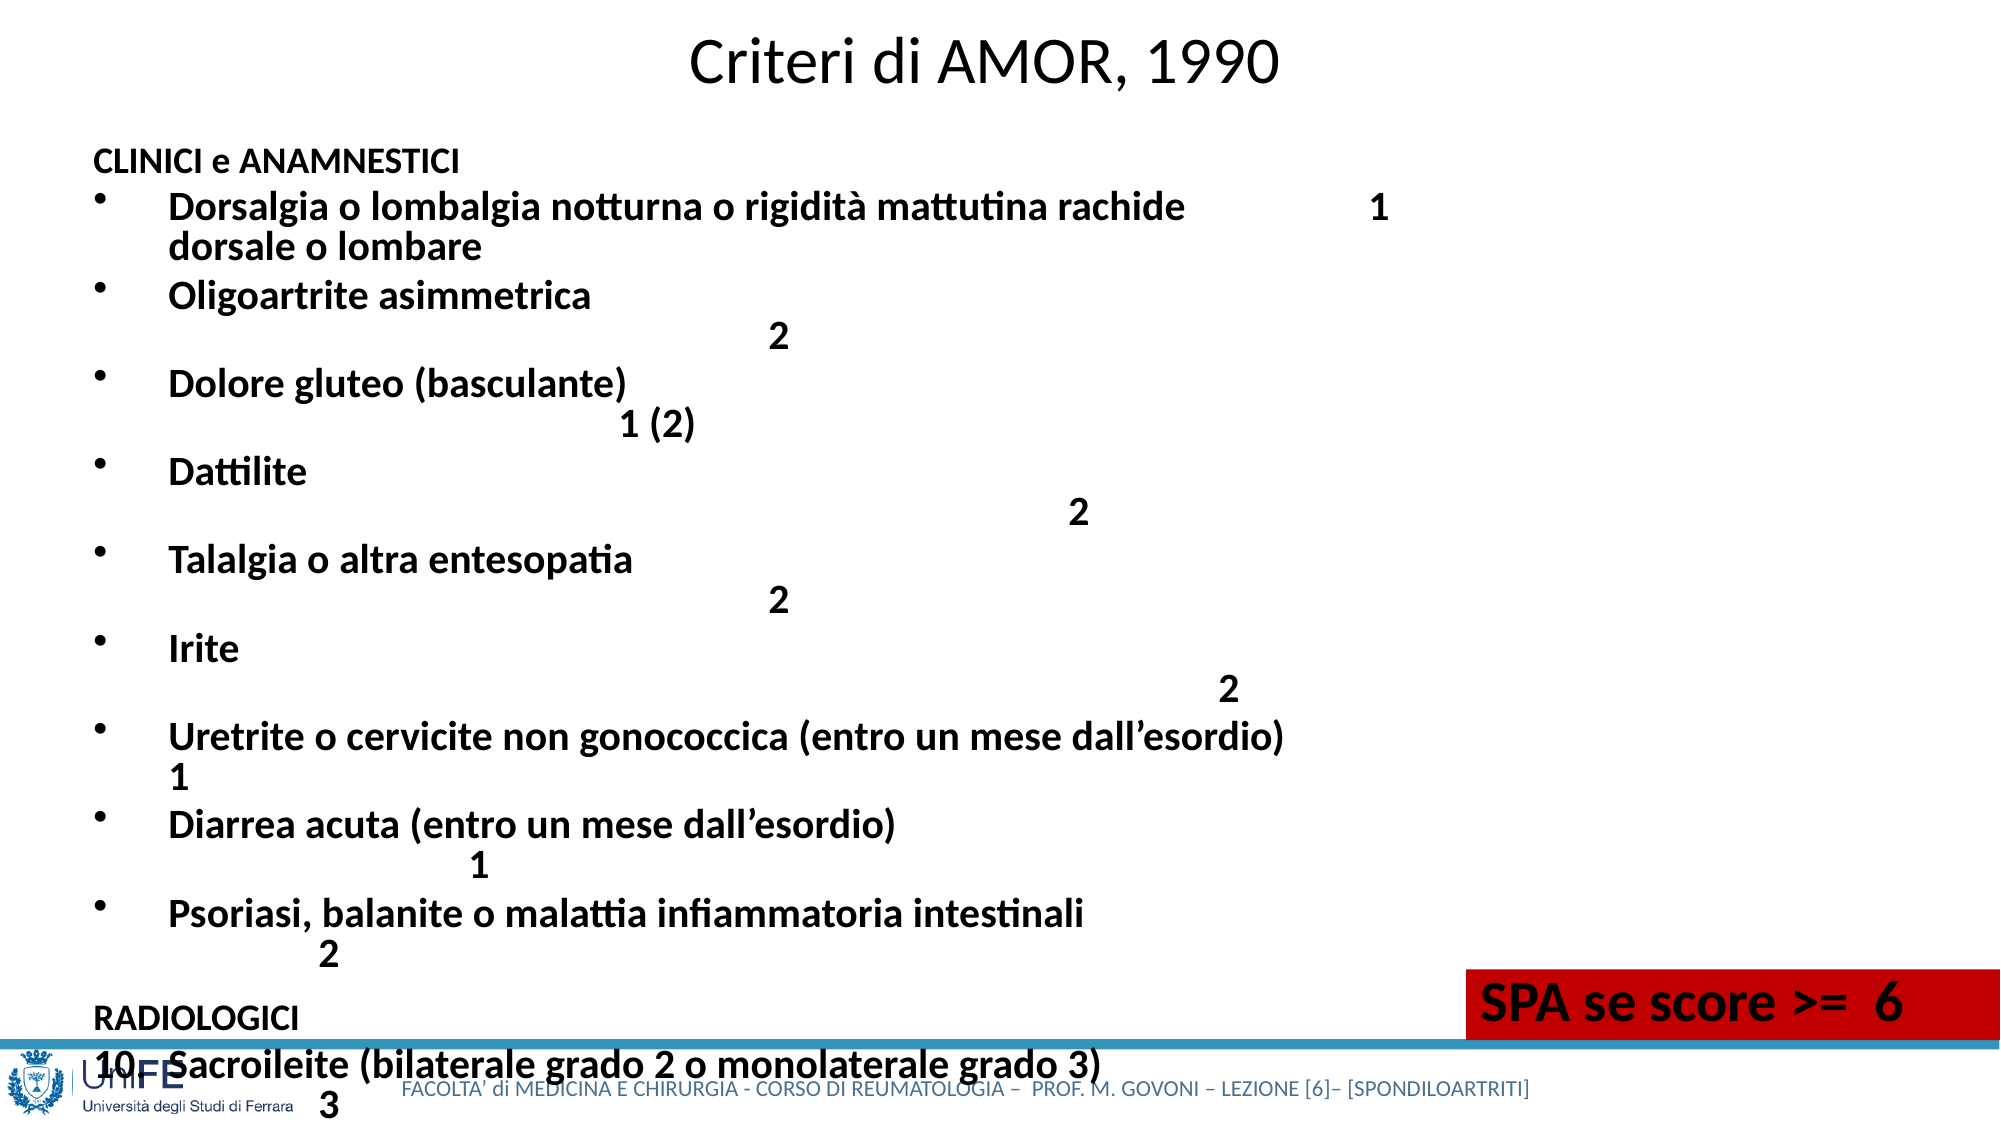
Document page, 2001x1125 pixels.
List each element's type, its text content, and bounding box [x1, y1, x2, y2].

text_box CLINICI e ANAMNESTICI Dorsalgia o lombalgia notturna o rigidità mattutina rachide 1 dorsale o lombare Oligoartrite asimmetrica 2 Dolore gluteo (basculante) 1 (2) Dattilite 2 Talalgia o altra entesopatia 2 Irite 2 Uretrite o cervicite non gonococcica (entro un mese dall’esordio) 1 Diarrea acuta (entro un mese dall’esordio) 1 Psoriasi, balanite o malattia infiammatoria intestinali 2 RADIOLOGICI Sacroileite (bilaterale grado 2 o monolaterale grado 3) 3 BACKGROUND GENETICO HLA-B27, familiarità per SA, artrite reattiva, uveite, psoriasi o IBD 2 RISPOSTA AL TRATTAMENTO Rapida e significativa risposta ai FANS 2 [78, 137, 1549, 1125]
text_box Criteri di AMOR, 1990 [347, 21, 1623, 93]
text_box SPA se score >= 6 [1466, 969, 2000, 1041]
